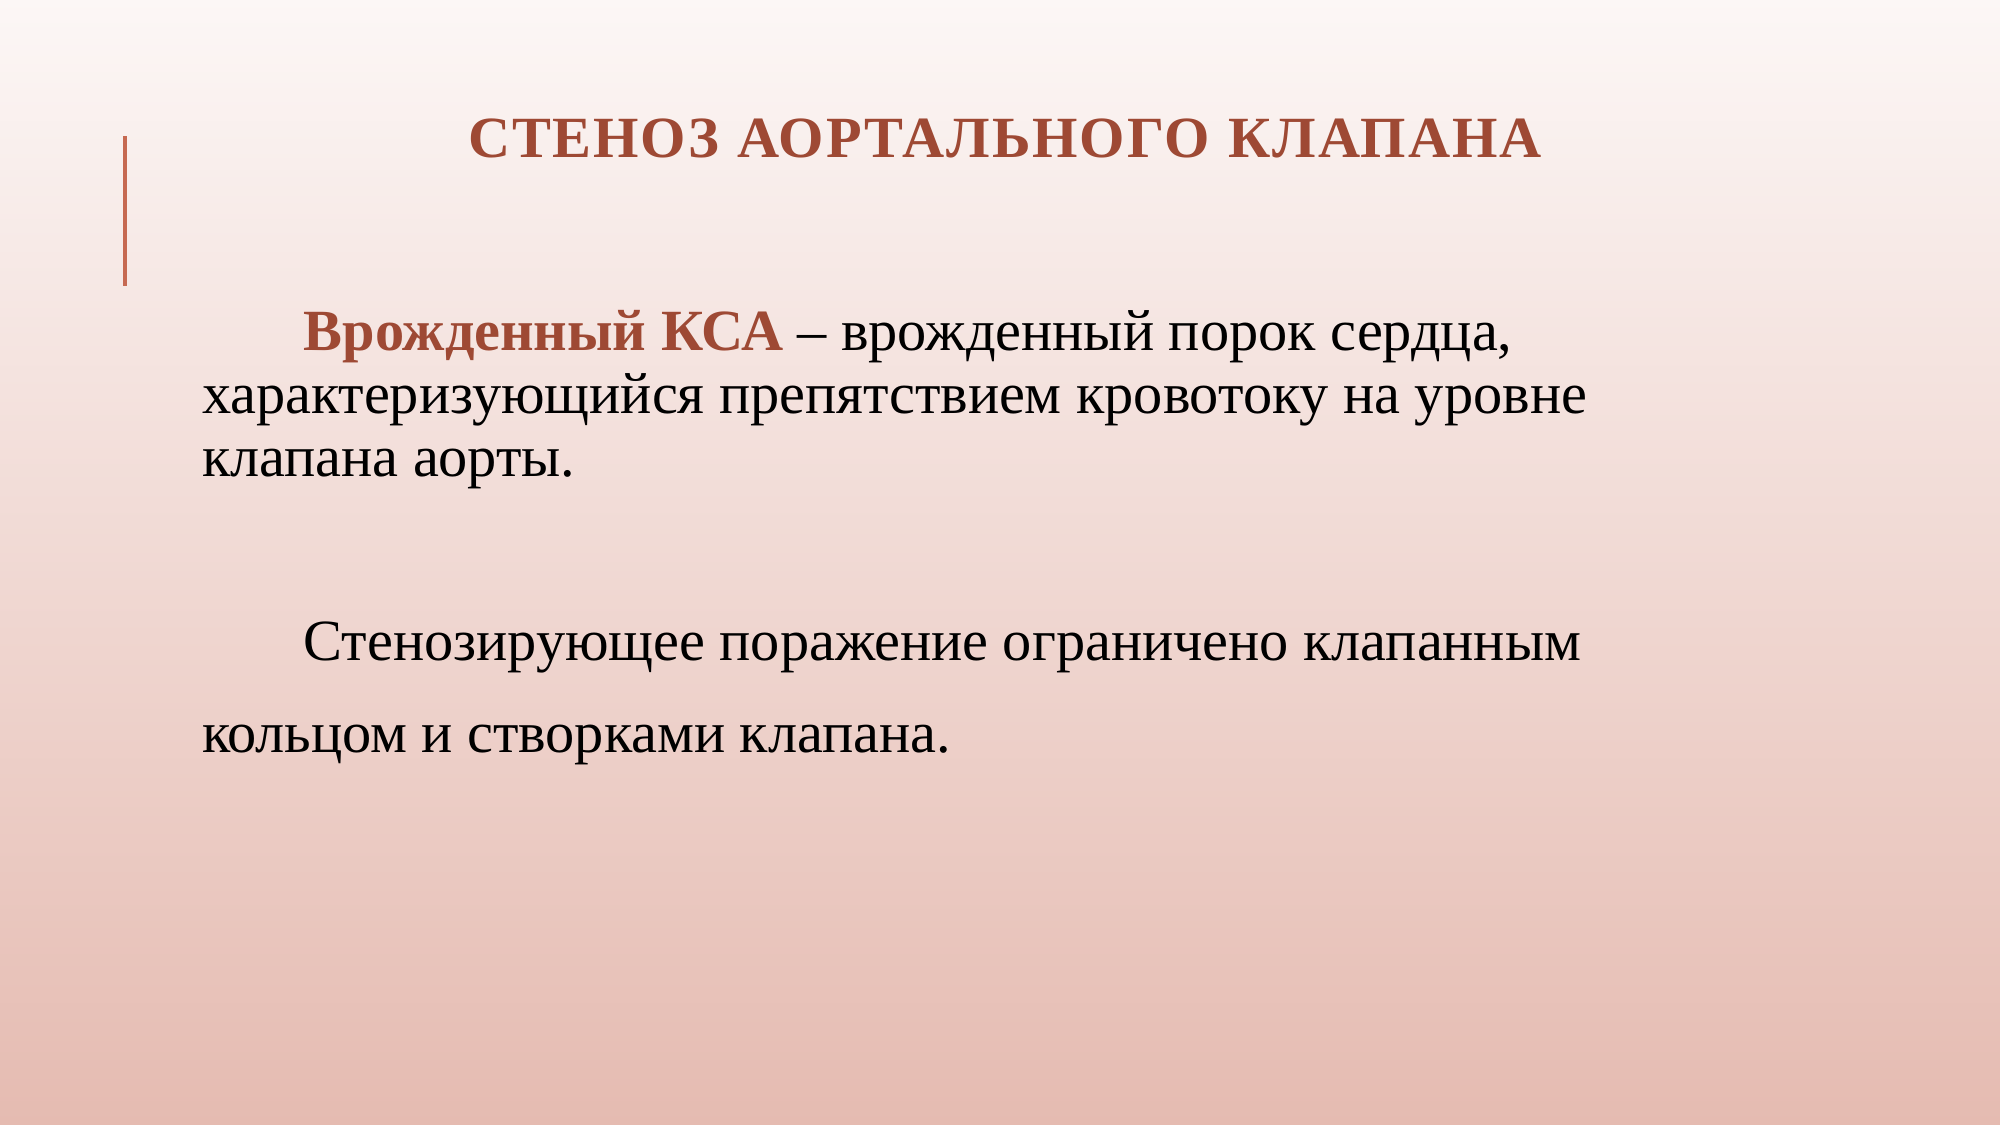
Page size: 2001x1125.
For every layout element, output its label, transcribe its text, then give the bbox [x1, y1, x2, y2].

list Врожденный КСА – врожденный порок сердца, характеризующийся препятствием кровотоку на уровне клапана аорты. Стенозирующее поражение ограничено клапанным кольцом и створками клапана. [179, 292, 1775, 953]
title Стеноз аортального клапана [330, 65, 1681, 216]
